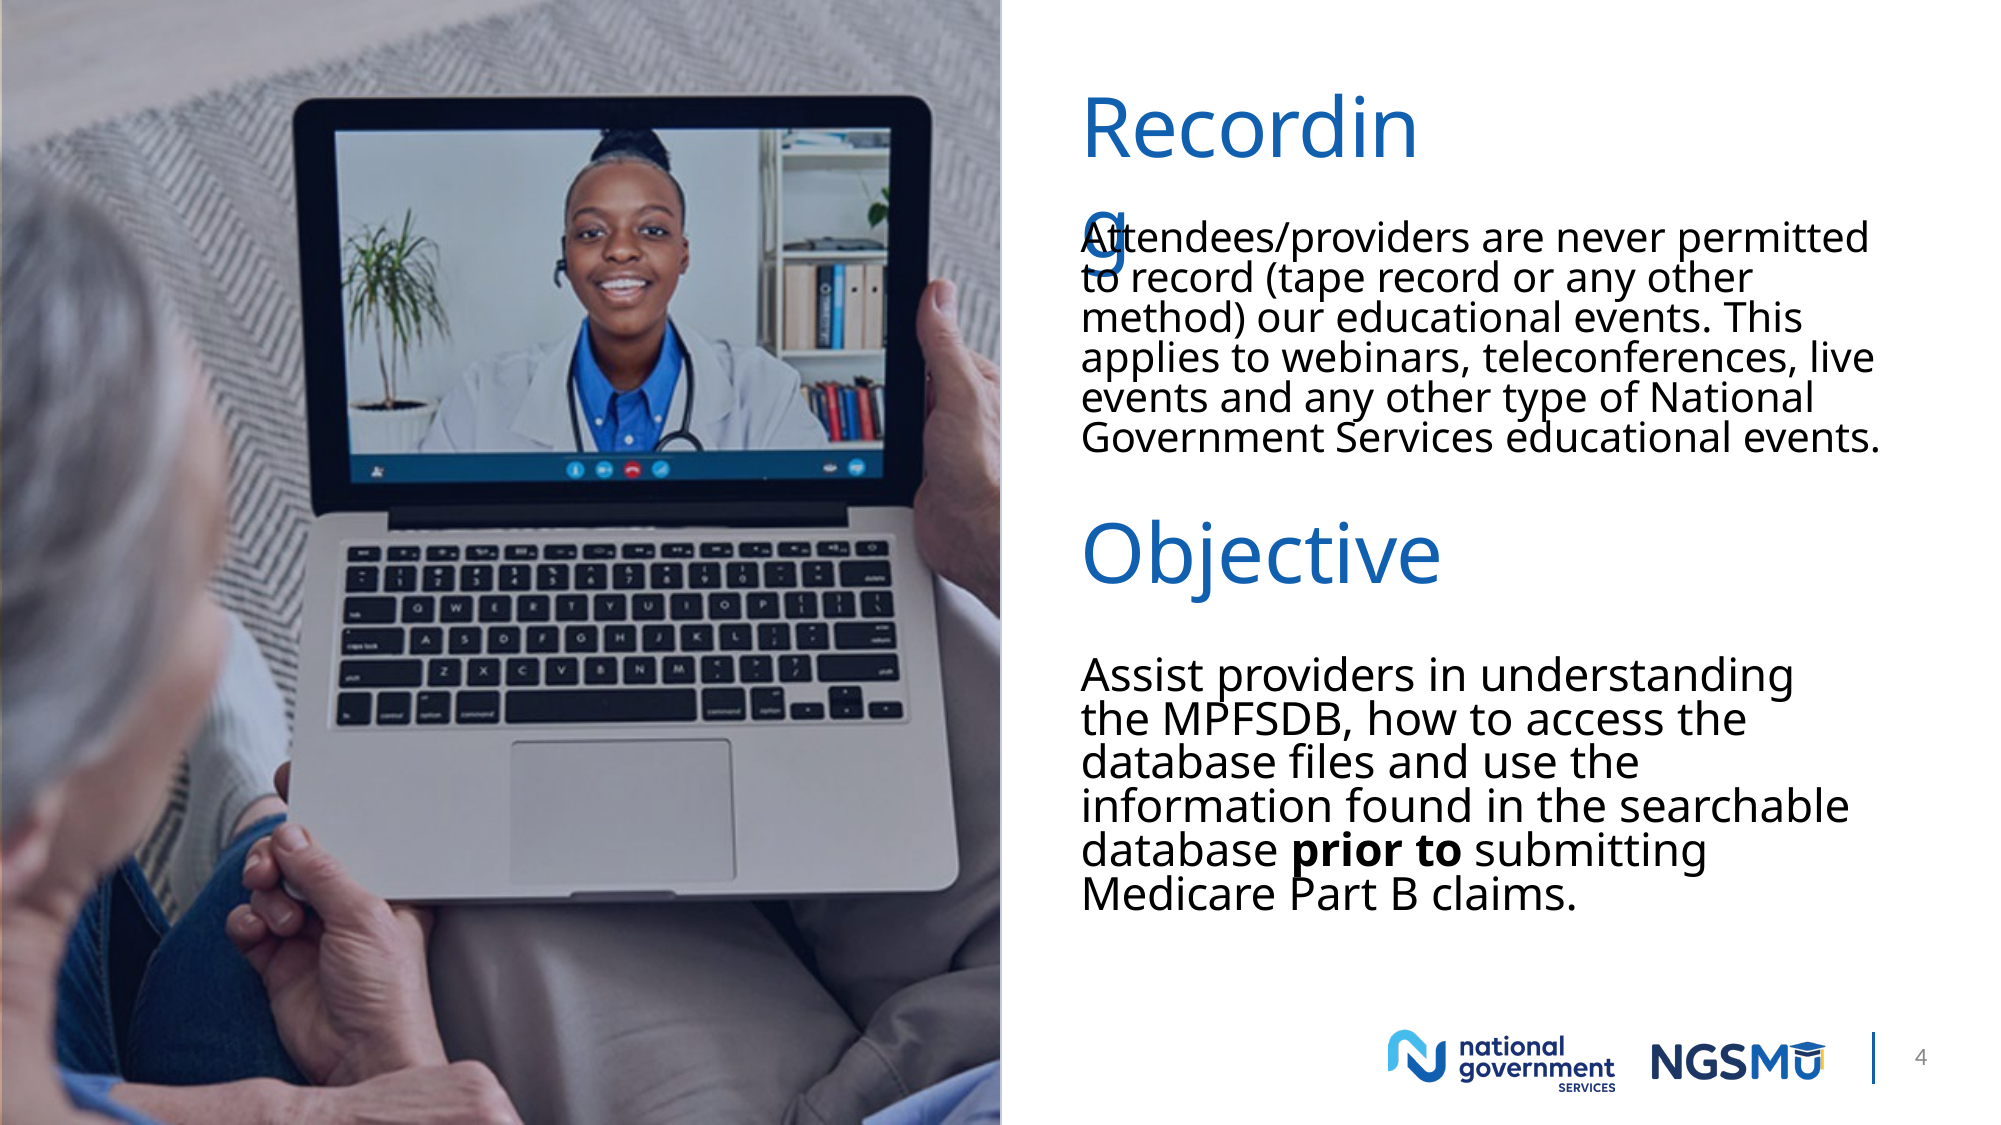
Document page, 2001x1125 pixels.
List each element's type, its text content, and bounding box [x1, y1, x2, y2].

title Recording [1078, 71, 1463, 208]
picture [1388, 1029, 1615, 1092]
text_box Attendees/providers are never permitted to record (tape record or any other method) our educational events. This applies to webinars, teleconferences, live events and any other type of National Government Services educational events. Objective Assist providers in understanding the MPFSDB, how to access the database files and use the information found in the searchable database prior to submitting Medicare Part B claims. [1078, 208, 1896, 920]
slide_number 3 [1896, 1045, 1949, 1125]
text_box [0, 0, 1003, 1125]
picture [1637, 1034, 1841, 1087]
